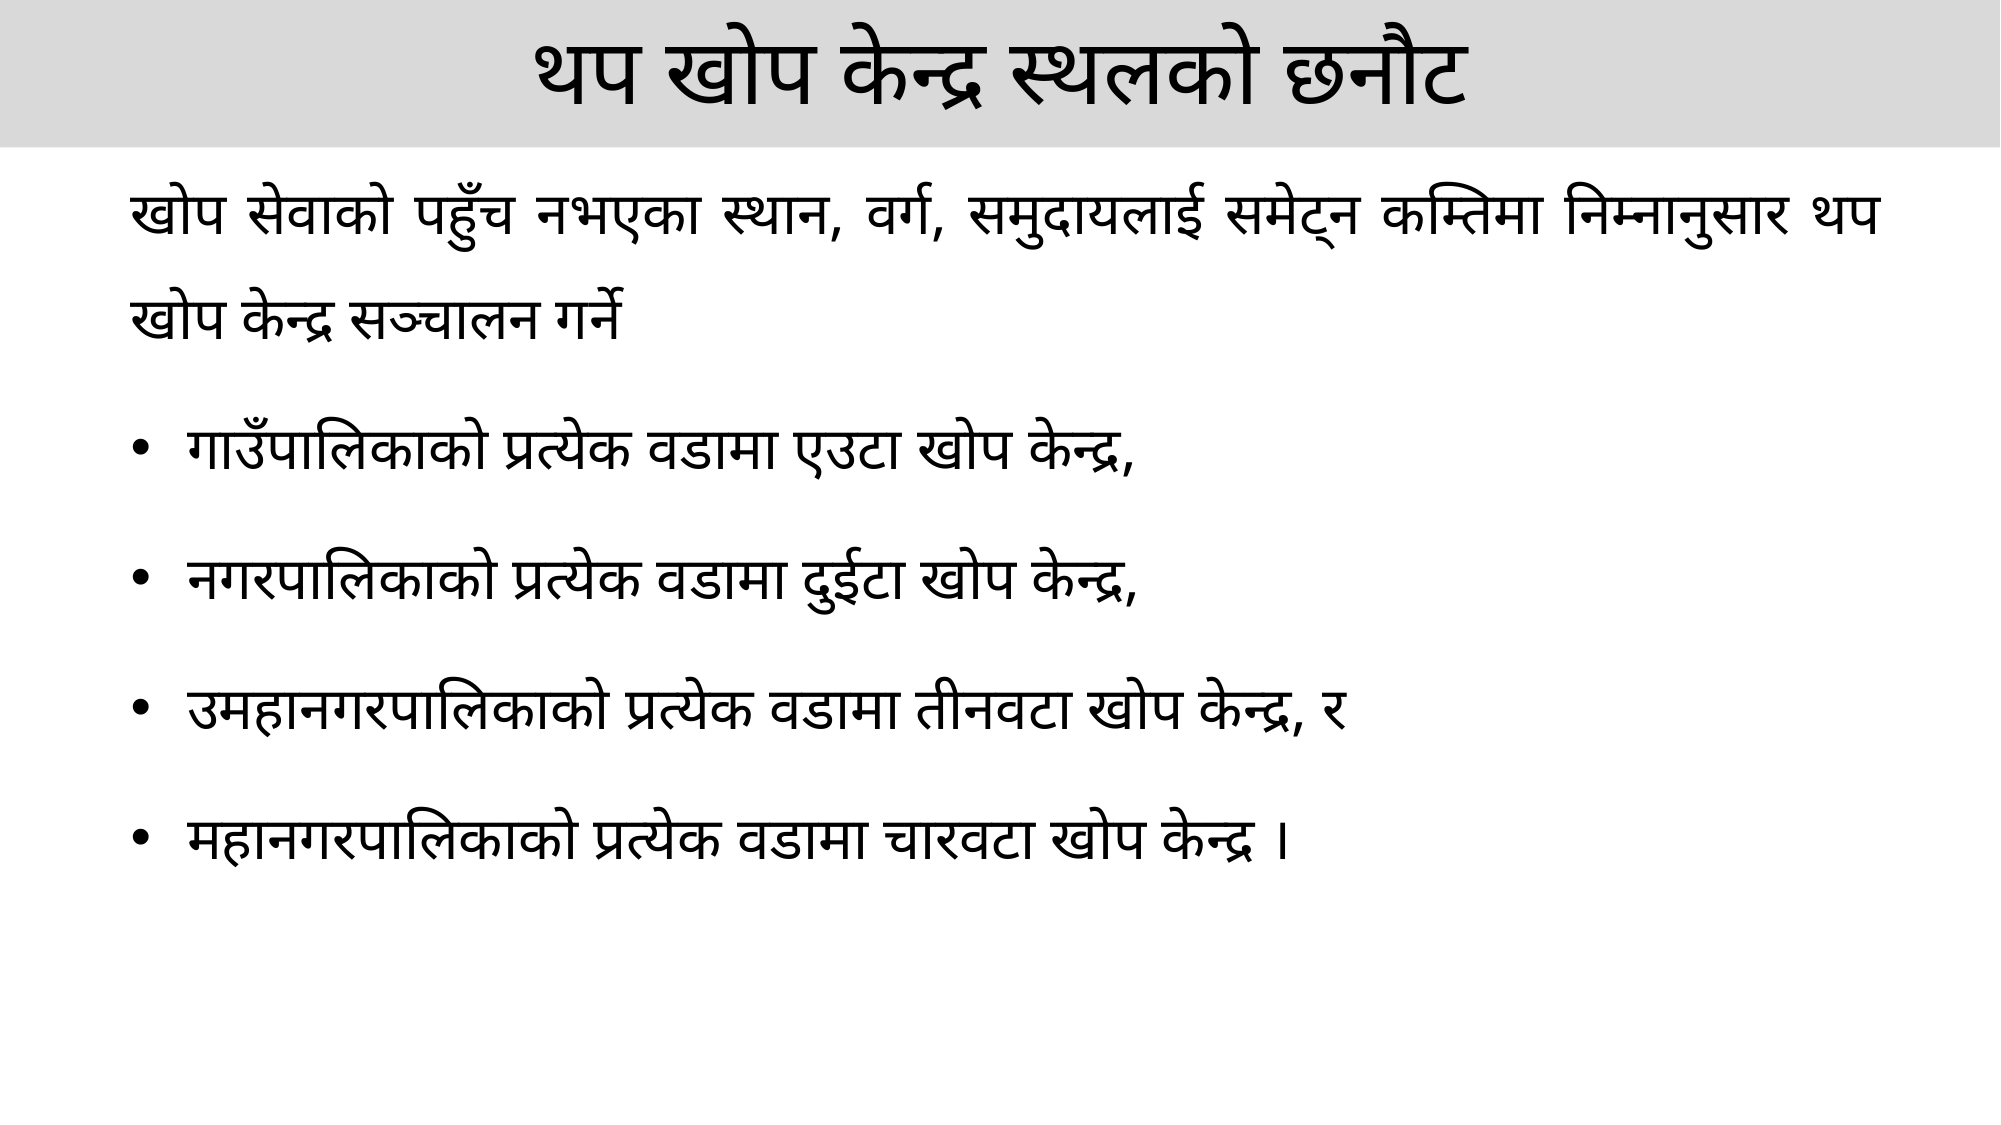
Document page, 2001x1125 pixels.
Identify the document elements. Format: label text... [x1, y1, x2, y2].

title थप खोप केन्द्र स्थलको छनौट [0, 0, 2000, 150]
list खोप सेवाको पहुँच नभएका स्थान, वर्ग, समुदायलाई समेट्न कम्तिमा निम्नानुसार थप खोप केन्द्र सञ्चालन गर्ने गाउँपालिकाको प्रत्येक वडामा एउटा खोप केन्द्र, नगरपालिकाको प्रत्येक वडामा दुईटा खोप केन्द्र, उमहानगरपालिकाको प्रत्येक वडामा तीनवटा खोप केन्द्र, र महानगरपालिकाको प्रत्येक वडामा चारवटा खोप केन्द्र । [115, 150, 1896, 893]
